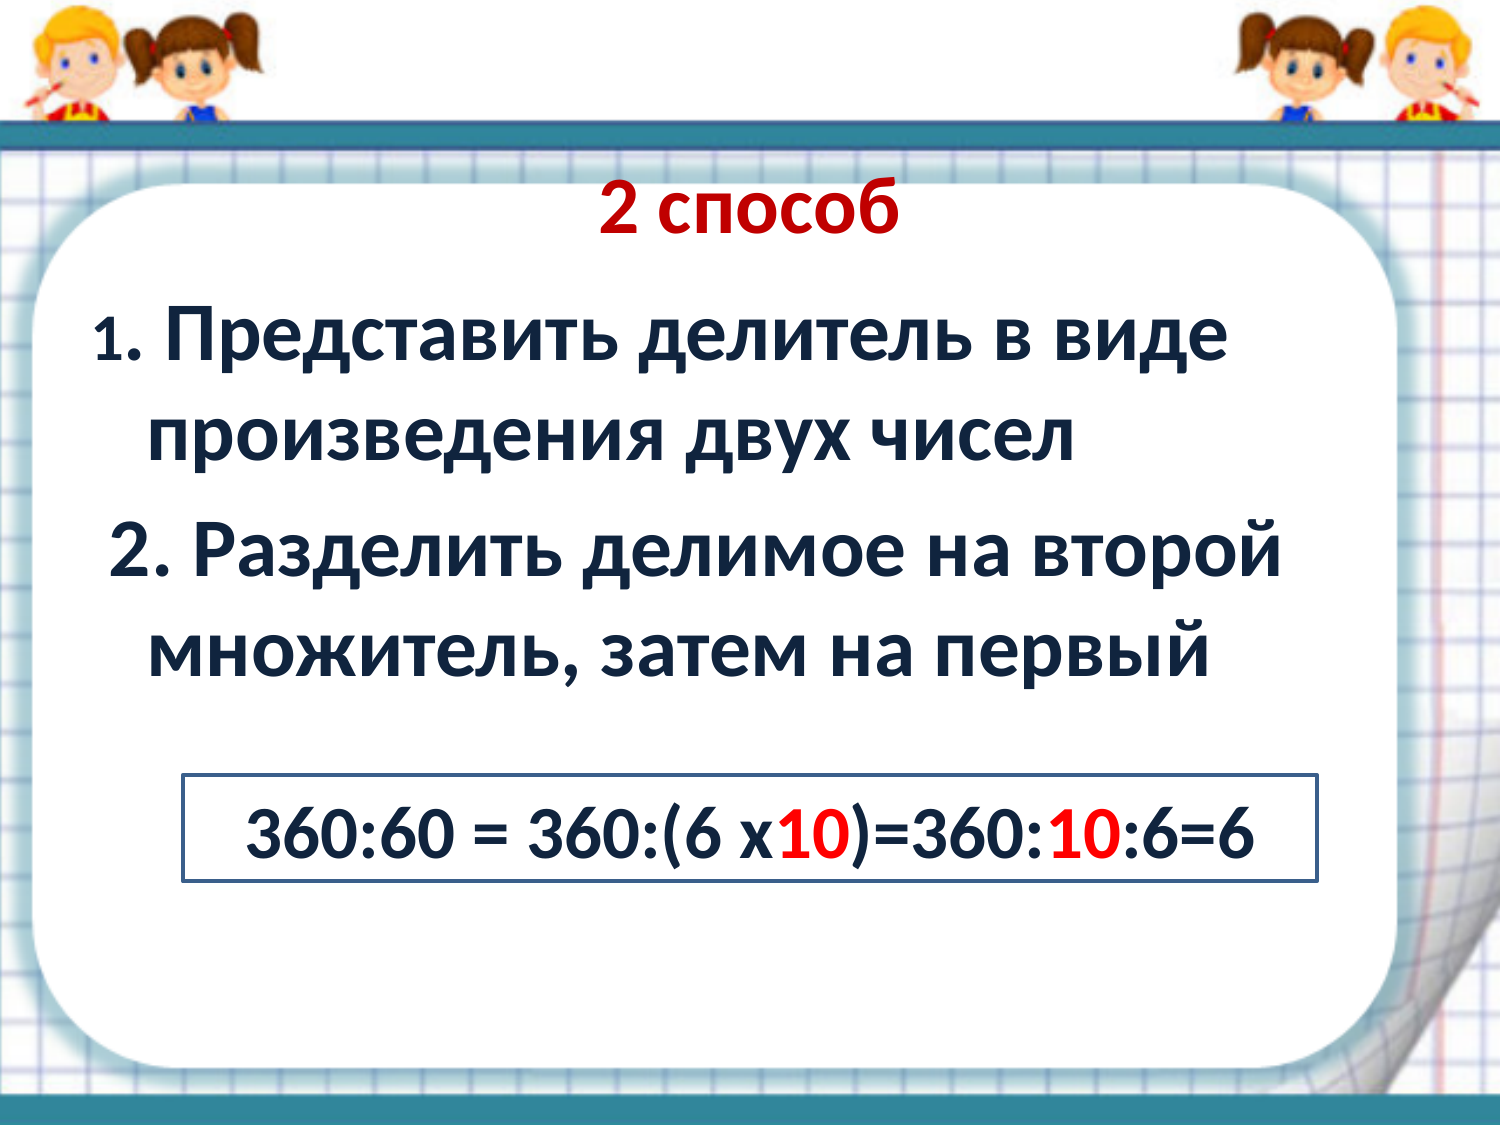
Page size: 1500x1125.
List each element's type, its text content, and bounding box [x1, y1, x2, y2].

title 2 способ [75, 45, 1425, 258]
list 1. Представить делитель в виде произведения двух чисел 2. Разделить делимое на второй множитель, затем на первый [75, 269, 1383, 1005]
picture [0, 0, 1500, 1125]
text_box 360:60 = 360:(6 х10)=360:10:6=6 [181, 773, 1319, 883]
